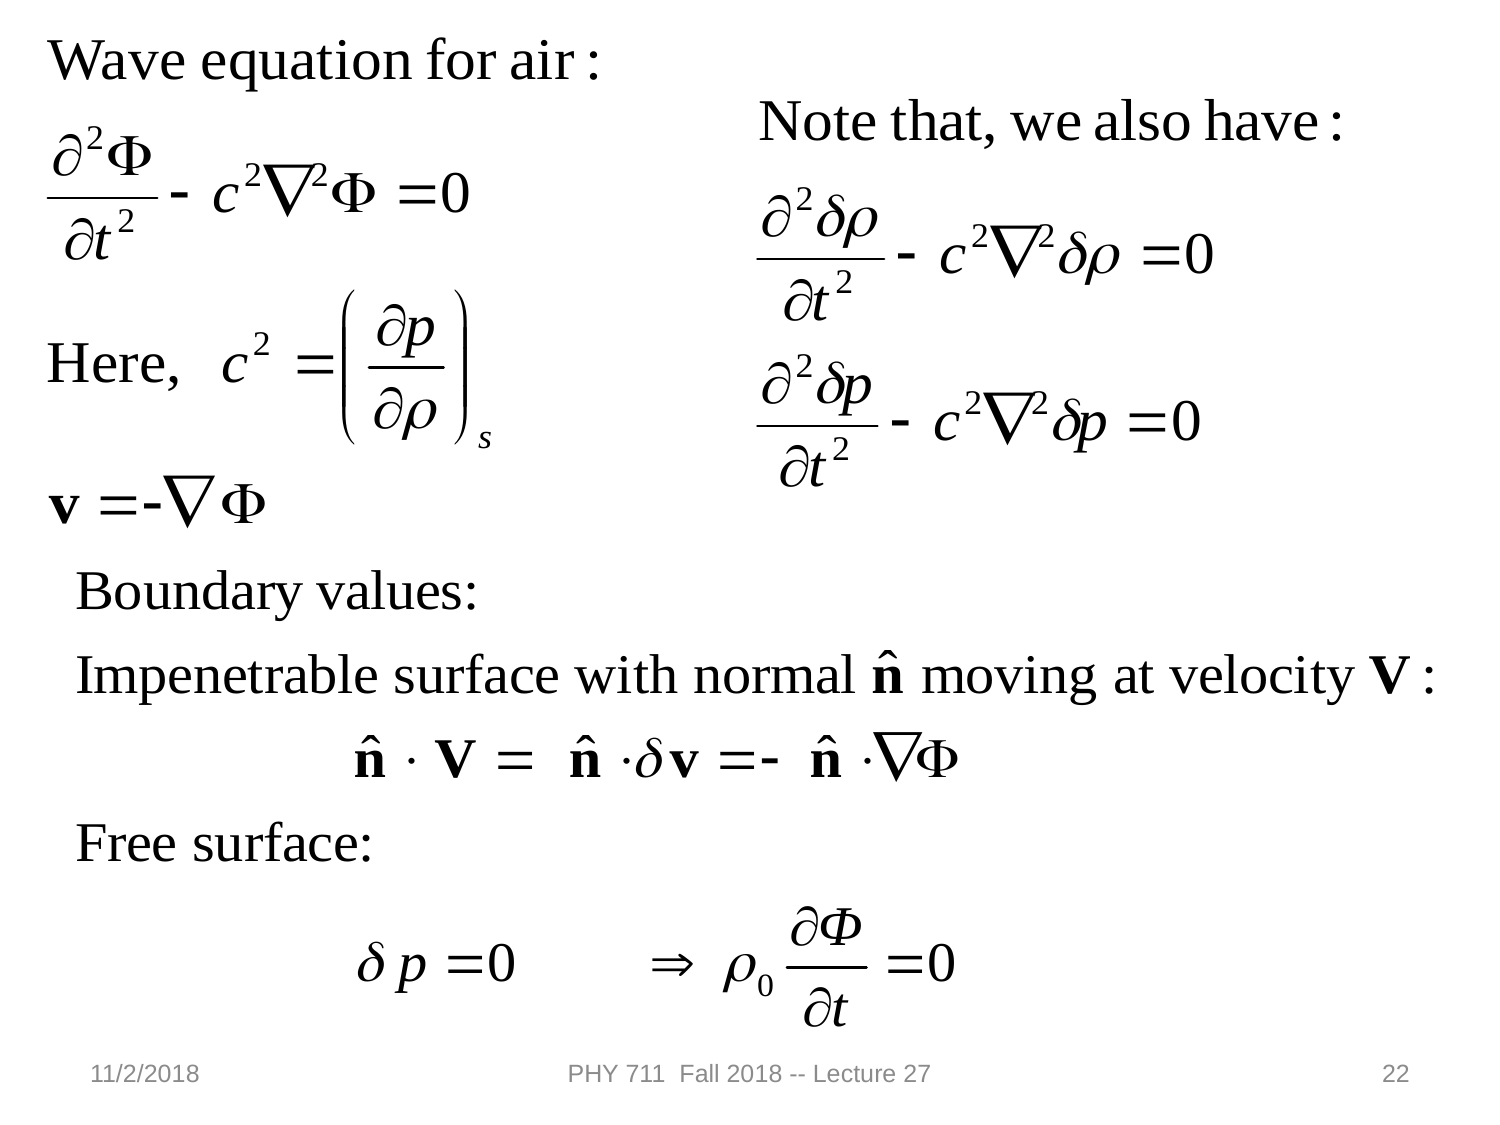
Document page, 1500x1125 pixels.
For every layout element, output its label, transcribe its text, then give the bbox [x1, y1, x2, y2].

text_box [37, 24, 612, 538]
footer PHY 711 Fall 2018 -- Lecture 27 [512, 1046, 988, 1103]
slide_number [75, 1046, 425, 1103]
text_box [69, 562, 1442, 1037]
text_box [746, 86, 1352, 501]
slide_number 22 [1074, 1046, 1425, 1103]
